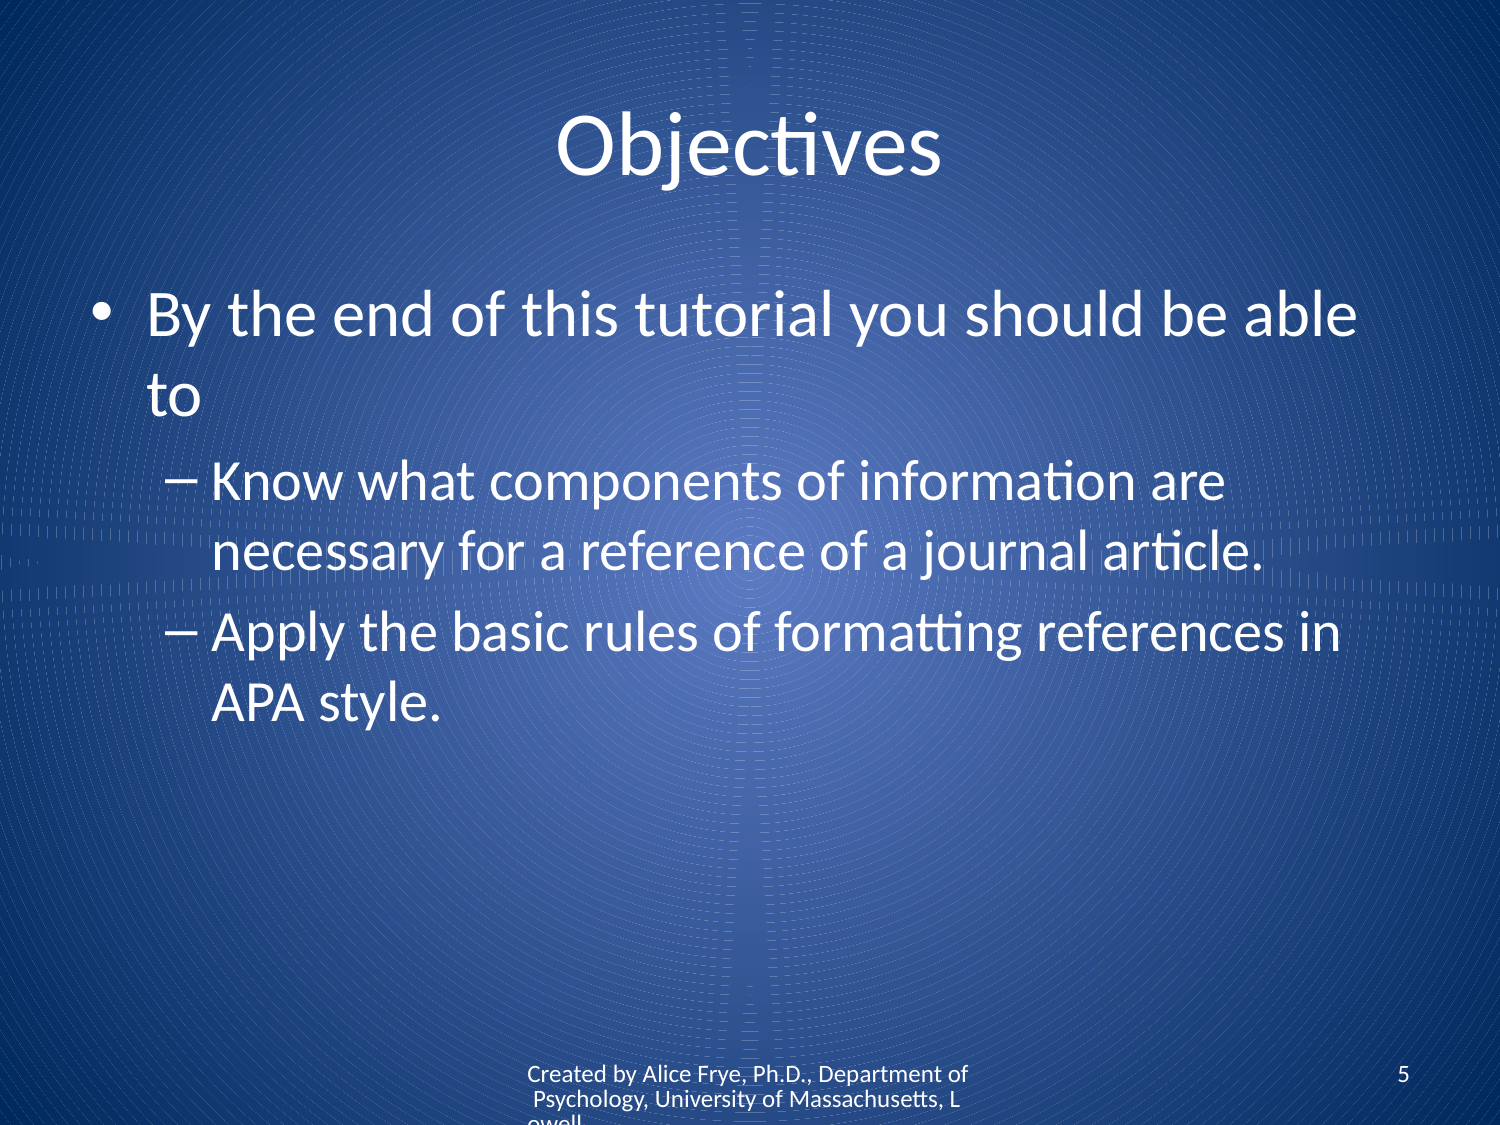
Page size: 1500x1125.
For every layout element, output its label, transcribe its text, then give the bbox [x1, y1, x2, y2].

title Objectives [75, 45, 1425, 233]
slide_number 5 [1074, 1042, 1425, 1103]
footer Created by Alice Frye, Ph.D., Department of Psychology, University of Massachusetts, Lowell [512, 1042, 988, 1103]
list By the end of this tutorial you should be able to Know what components of information are necessary for a reference of a journal article. Apply the basic rules of formatting references in APA style. [75, 262, 1425, 1005]
